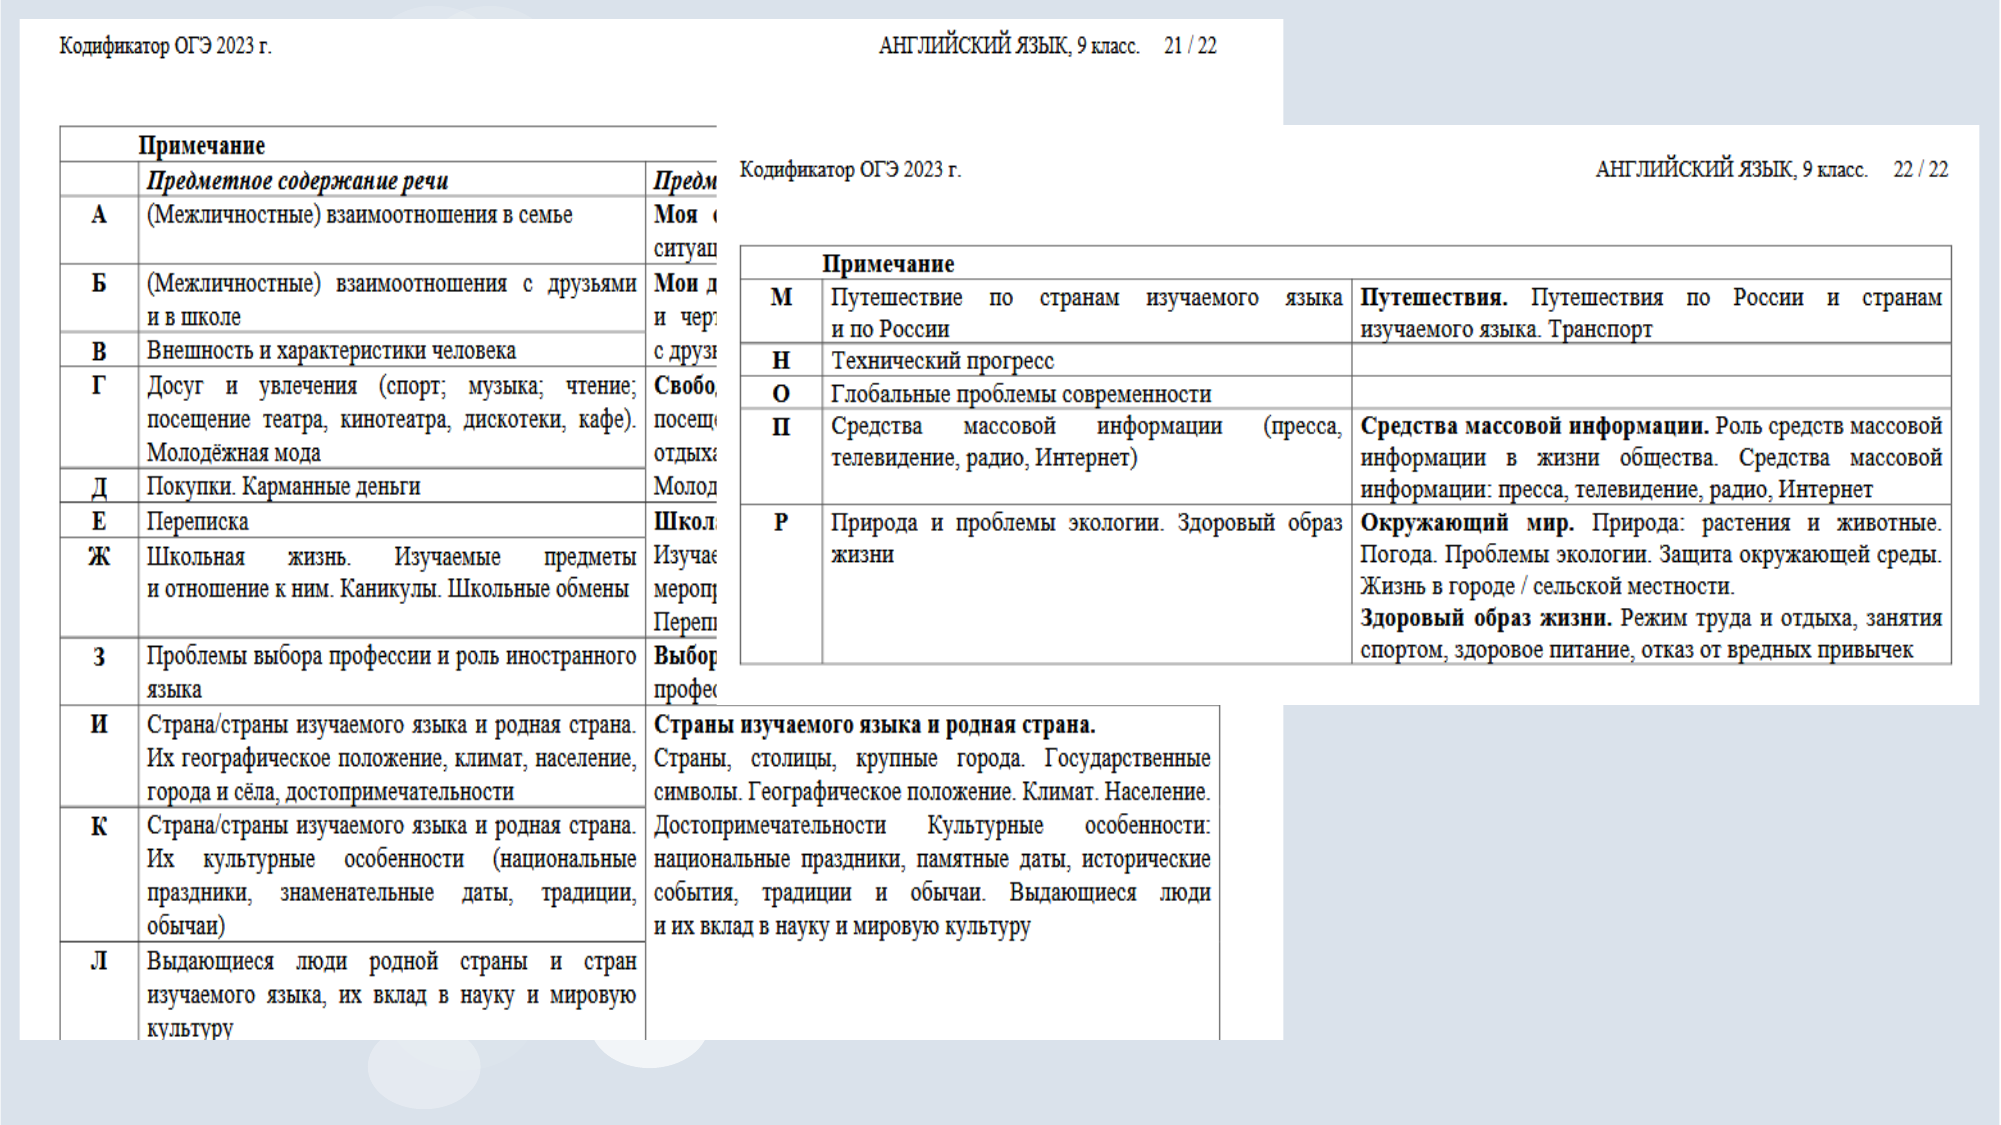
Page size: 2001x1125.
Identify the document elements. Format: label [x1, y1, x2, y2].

picture [19, 18, 1980, 1040]
